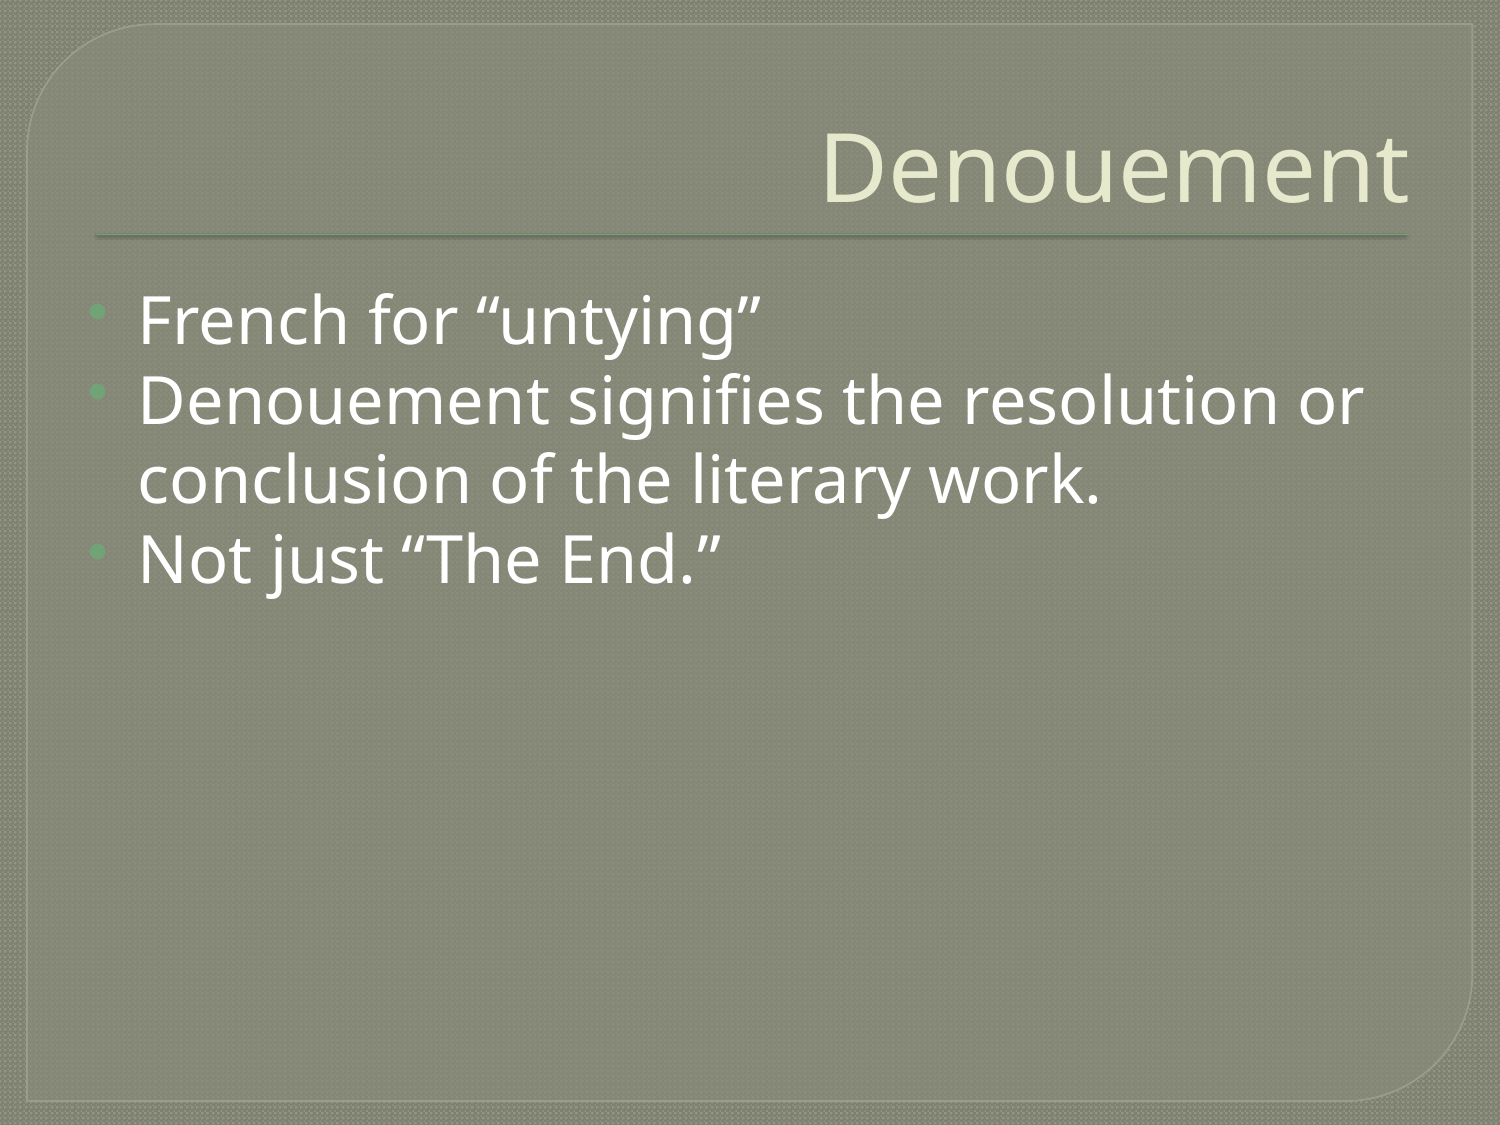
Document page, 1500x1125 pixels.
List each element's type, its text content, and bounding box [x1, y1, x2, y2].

title Denouement [75, 41, 1425, 230]
list French for “untying” Denouement signifies the resolution or conclusion of the literary work. Not just “The End.” [75, 270, 1425, 1013]
